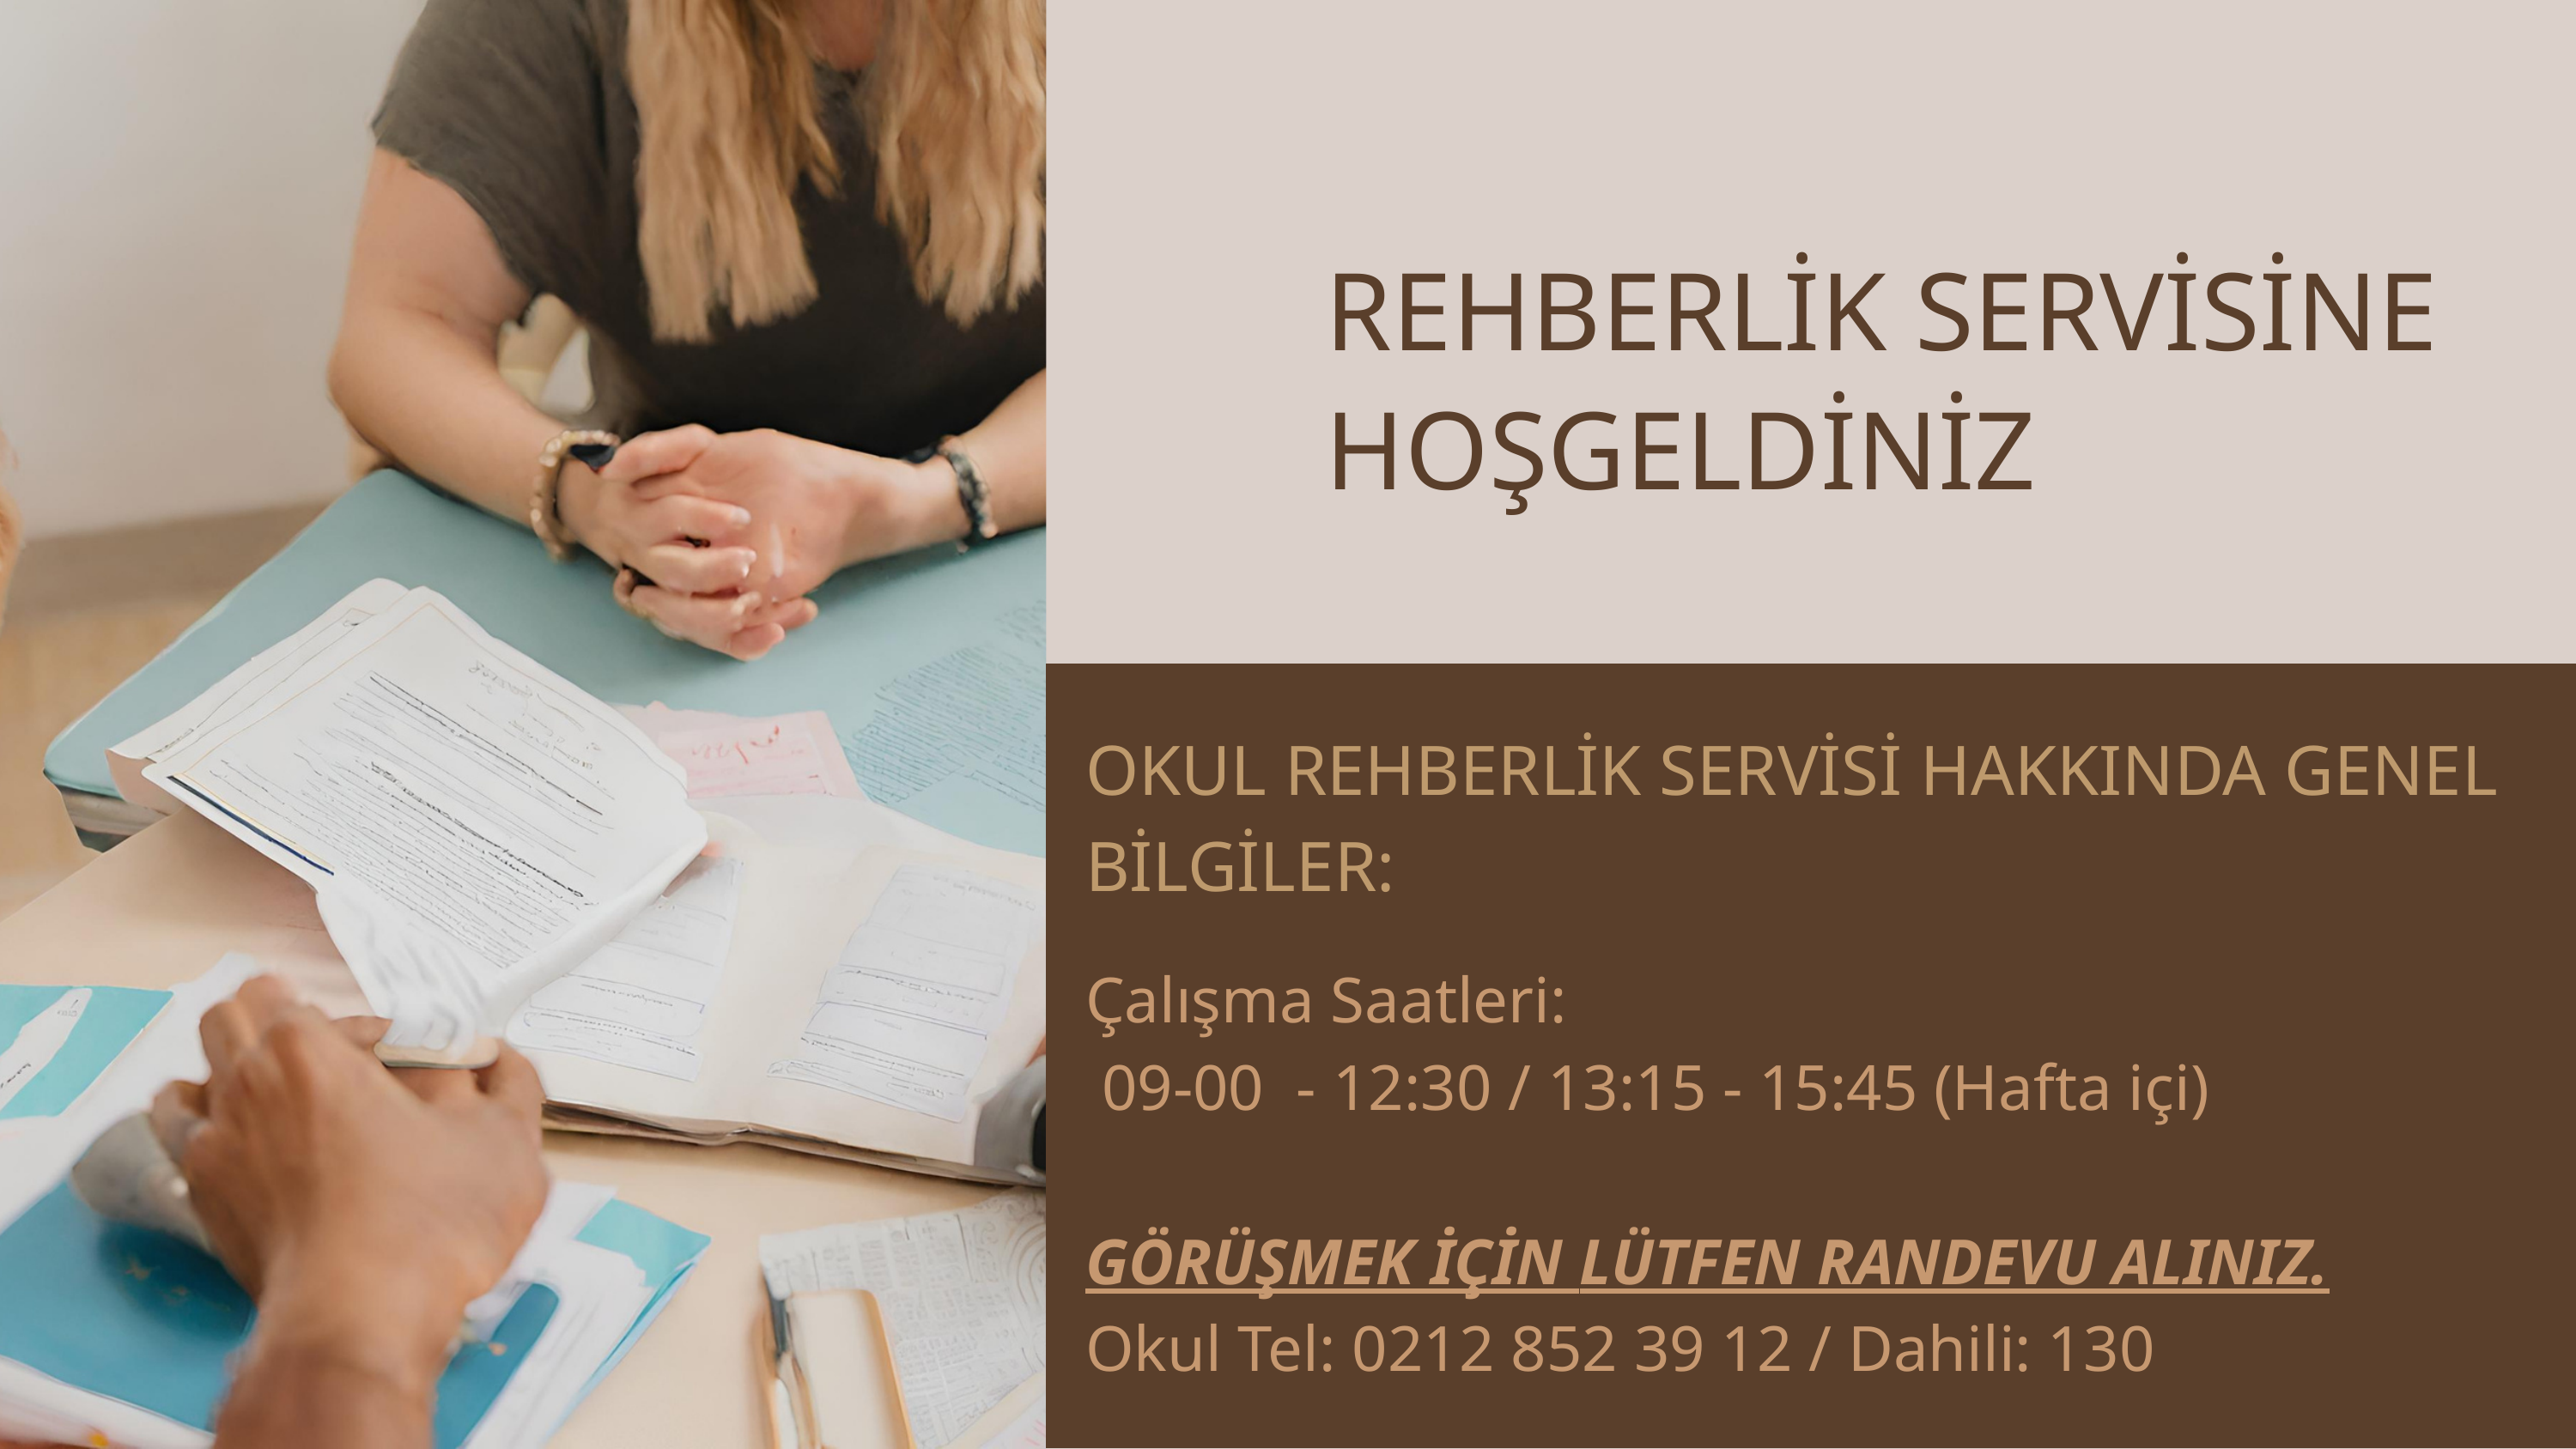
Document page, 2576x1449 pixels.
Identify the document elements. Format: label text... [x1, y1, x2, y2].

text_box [0, 0, 1047, 1449]
text_box REHBERLİK SERVİSİNE HOŞGELDİNİZ [1326, 232, 2482, 512]
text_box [1046, 664, 2576, 1449]
